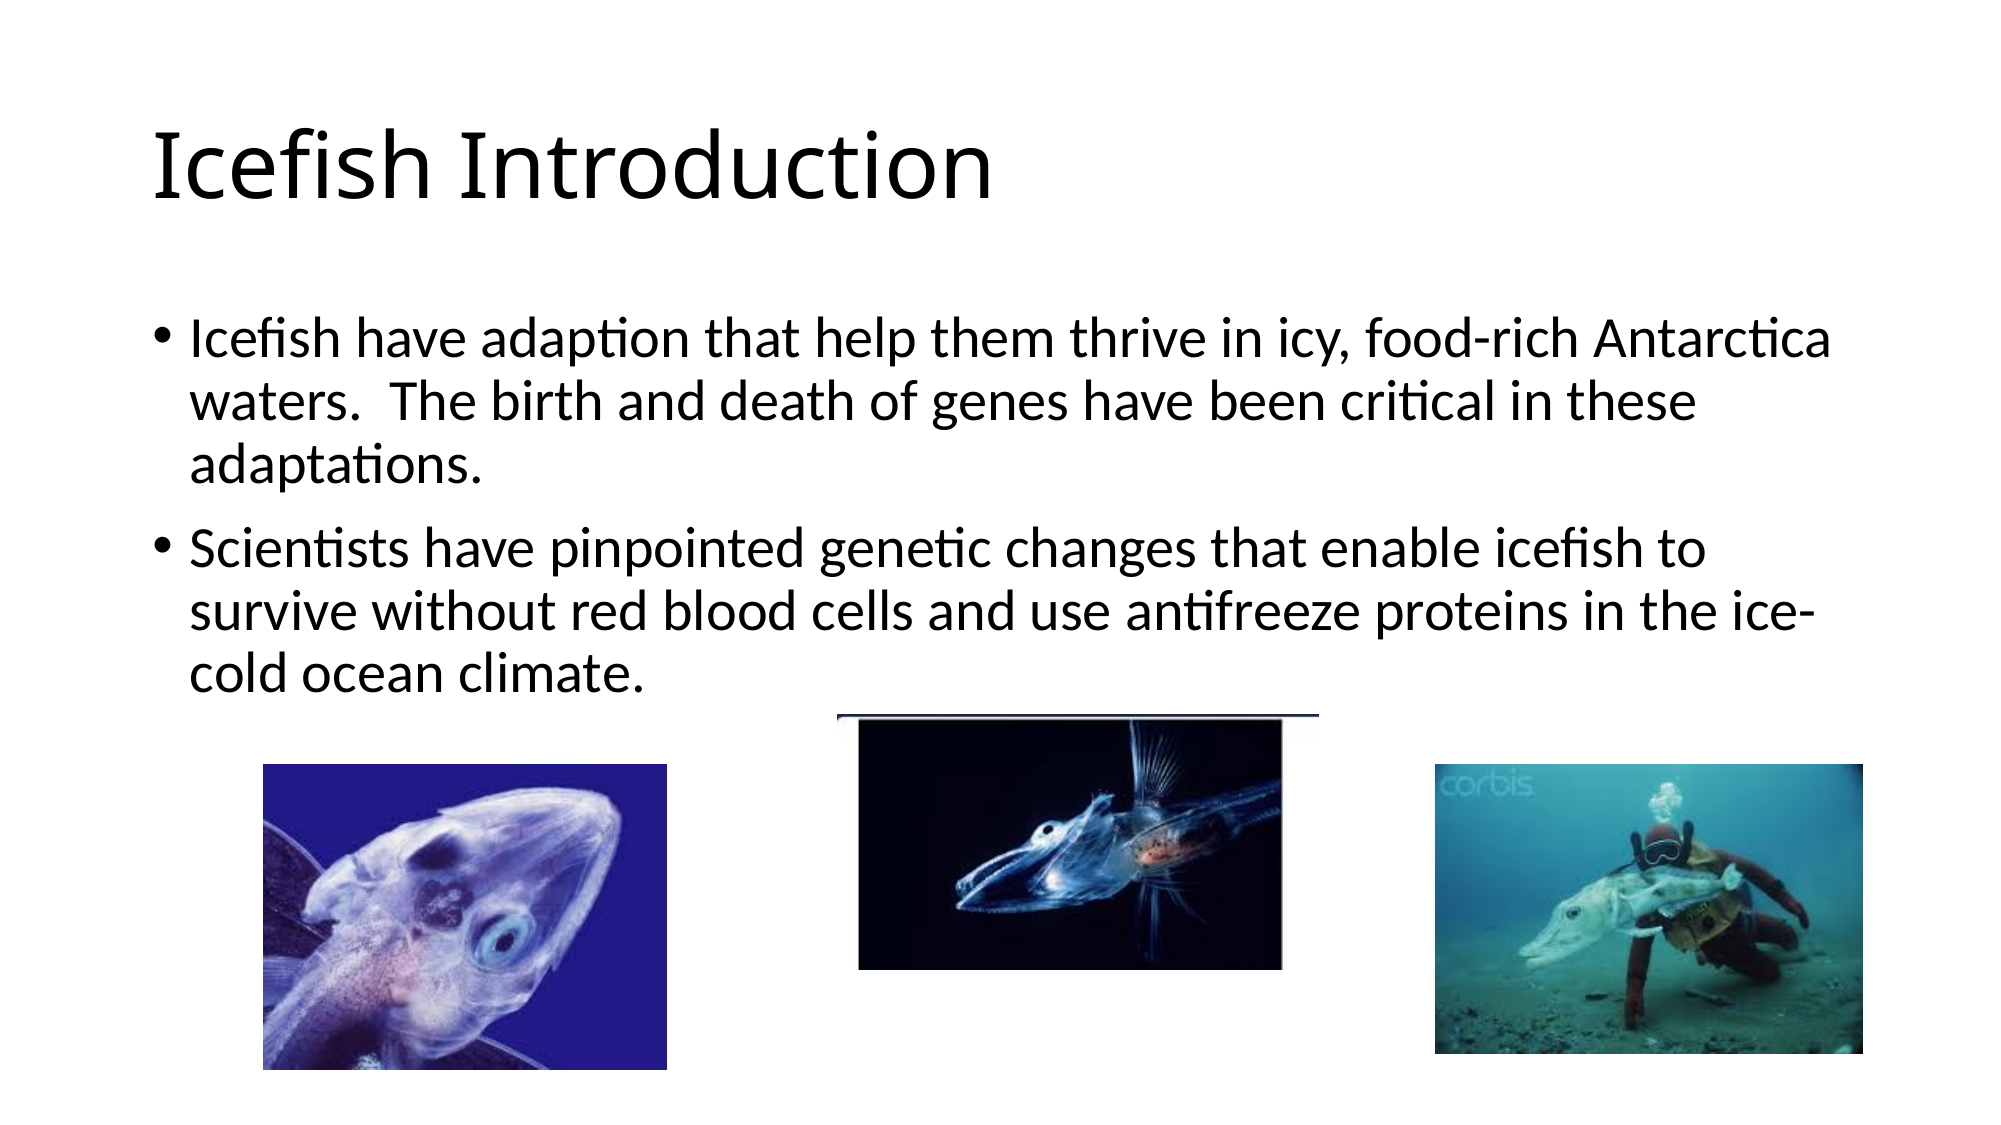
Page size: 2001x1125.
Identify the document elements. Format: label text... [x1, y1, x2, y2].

list Icefish have adaption that help them thrive in icy, food-rich Antarctica waters. The birth and death of genes have been critical in these adaptations. Scientists have pinpointed genetic changes that enable icefish to survive without red blood cells and use antifreeze proteins in the ice-cold ocean climate. [137, 299, 1863, 1014]
picture [837, 714, 1319, 970]
title Icefish Introduction [137, 59, 1863, 278]
picture [1435, 764, 1863, 1054]
picture [263, 764, 667, 1070]
